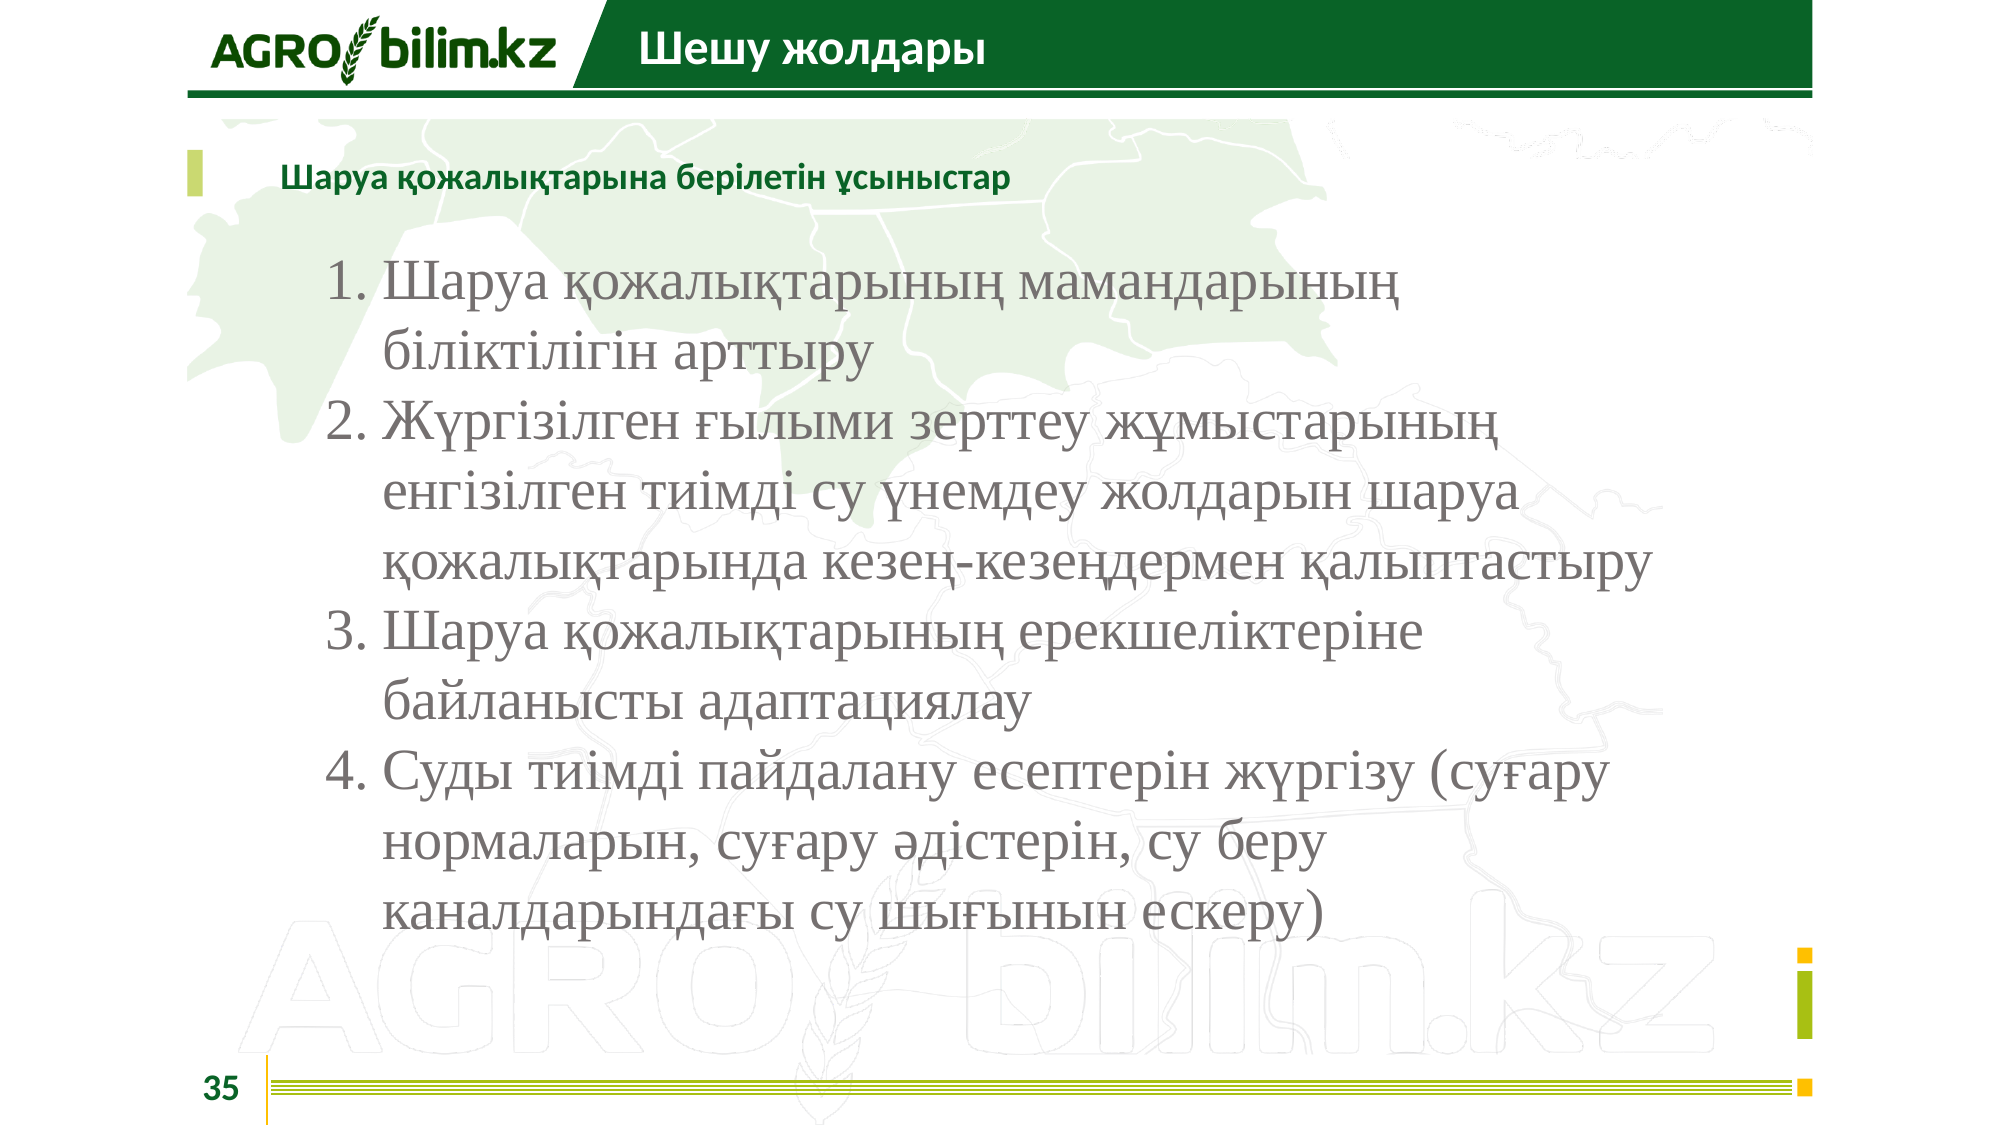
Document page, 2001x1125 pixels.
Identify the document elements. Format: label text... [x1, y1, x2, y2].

text_box [187, 90, 1813, 98]
picture [187, 117, 1813, 1125]
text_box [572, 0, 1813, 88]
picture [209, 15, 556, 86]
text_box Шешу жолдары [622, 6, 1673, 83]
